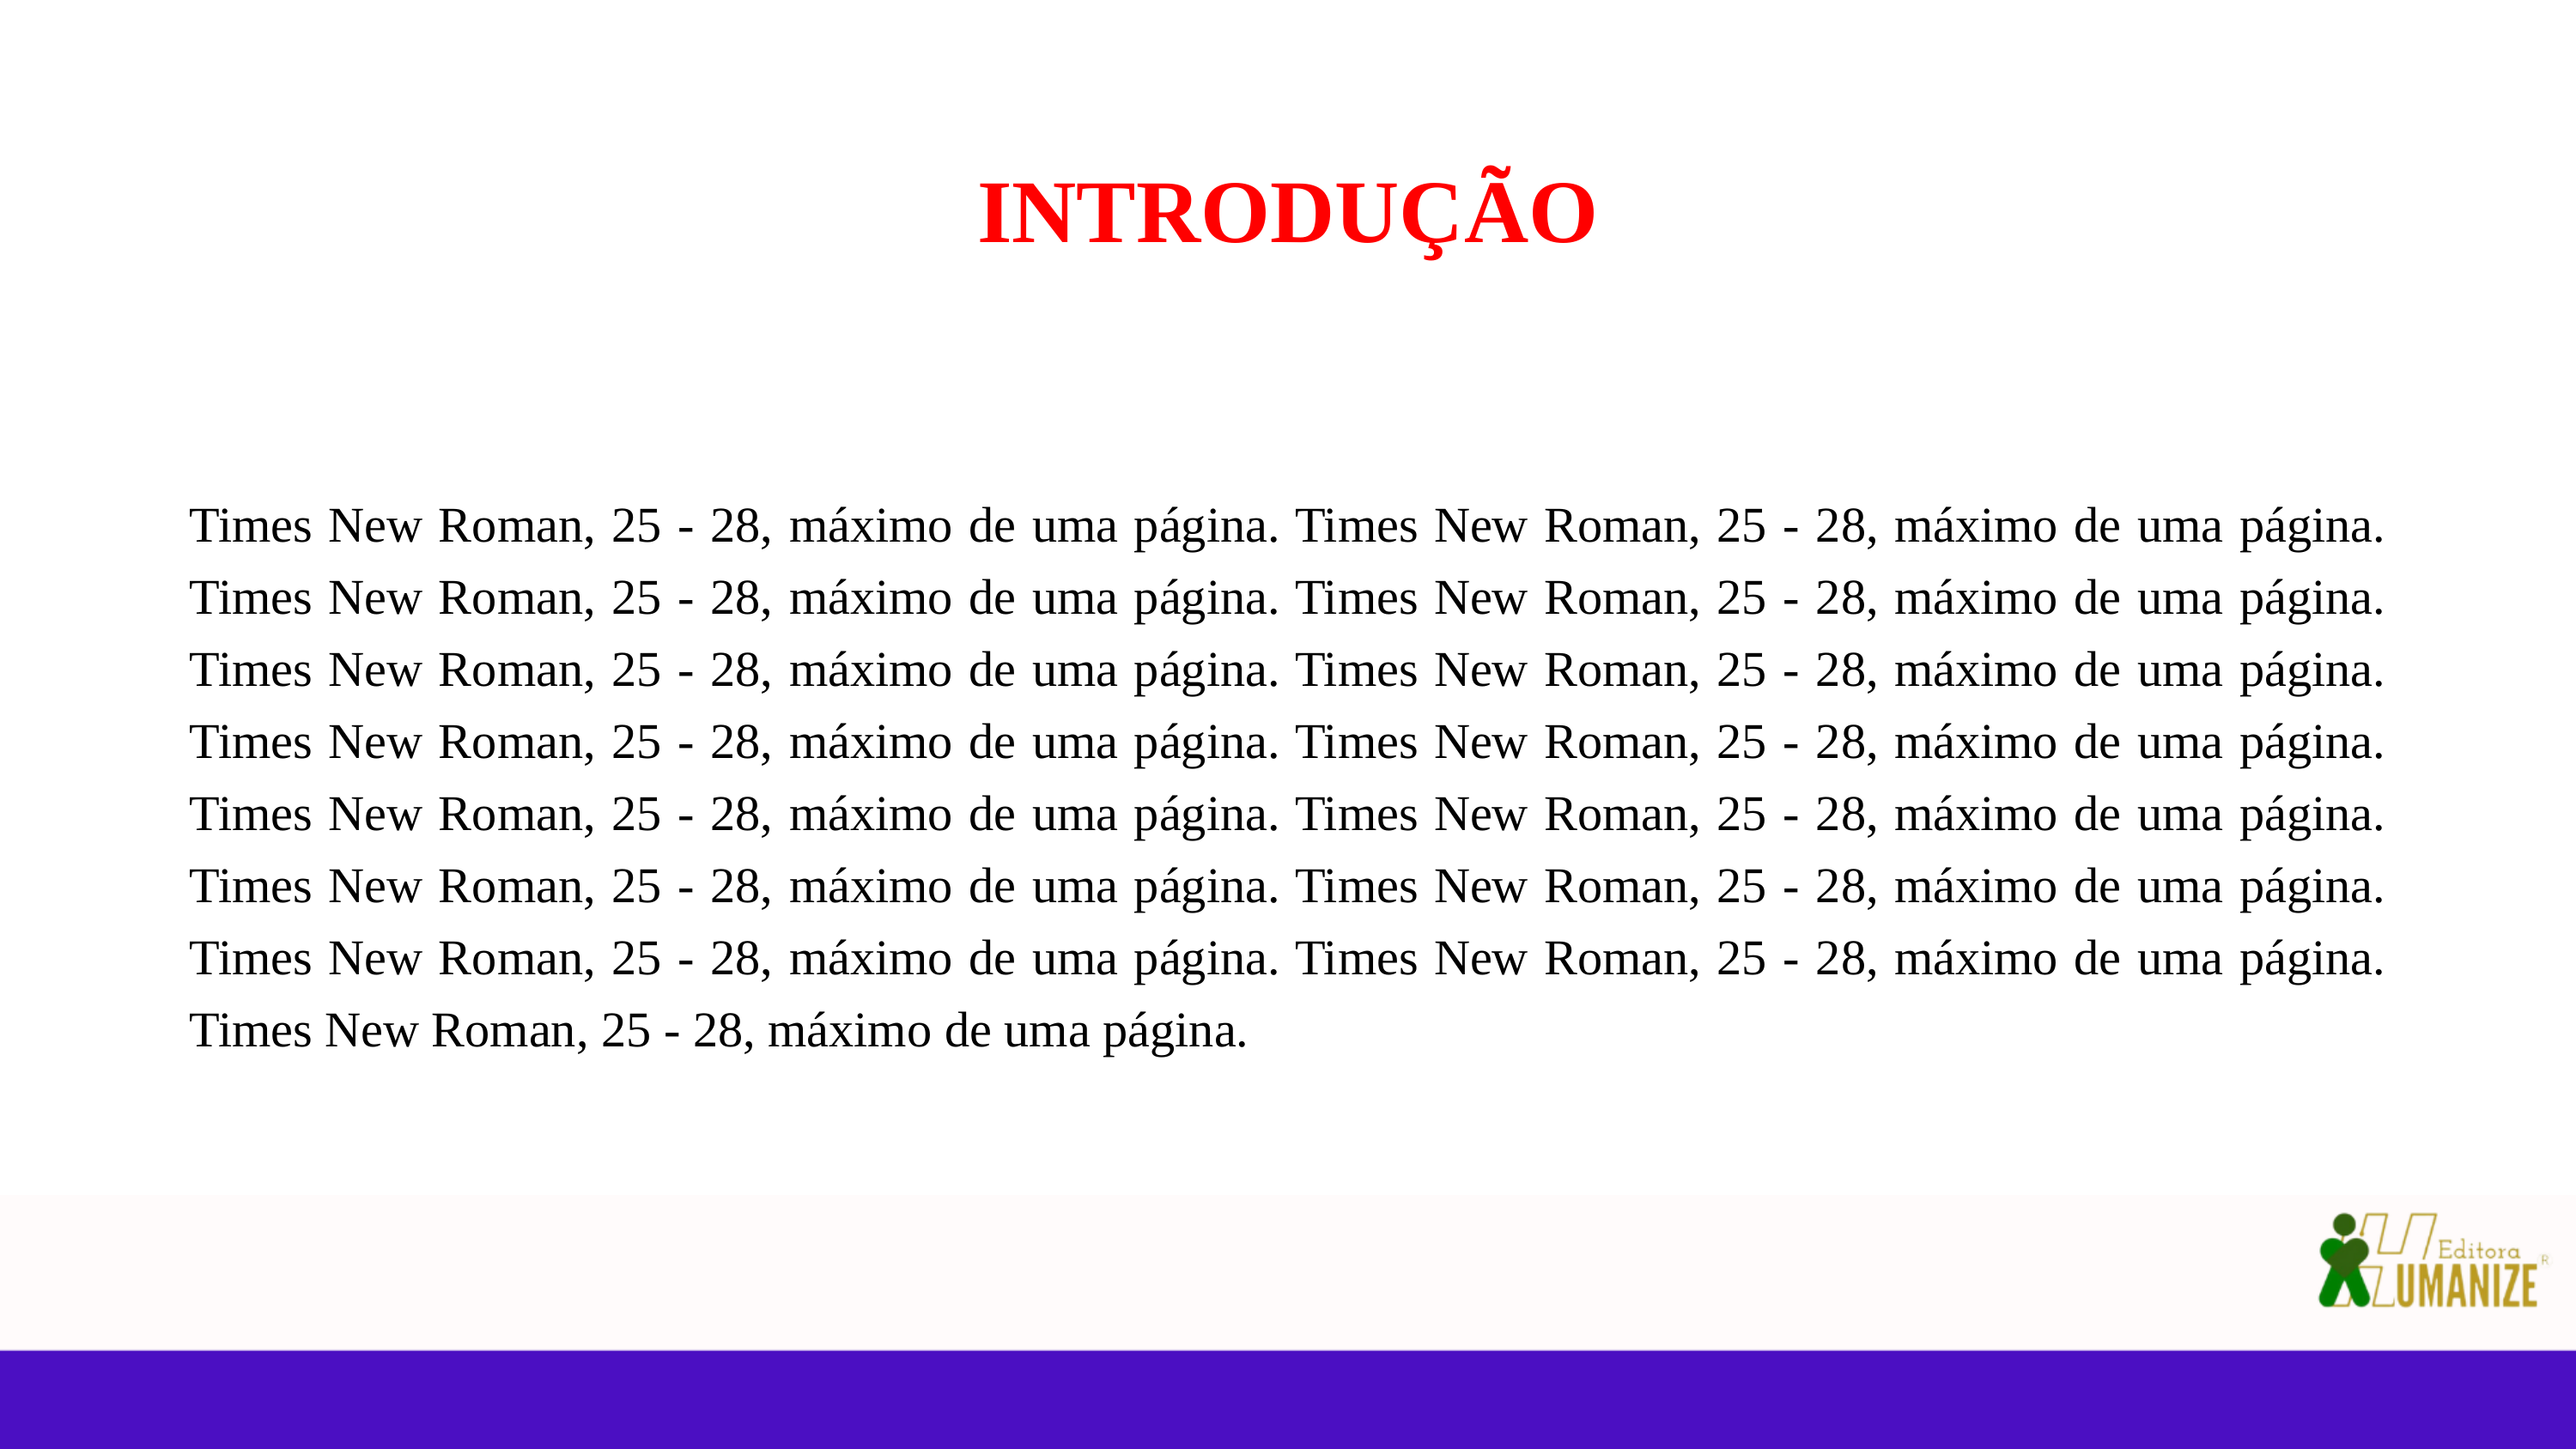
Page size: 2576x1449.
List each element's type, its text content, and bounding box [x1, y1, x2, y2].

picture [0, 1195, 2576, 1449]
text_box Times New Roman, 25 - 28, máximo de uma página. Times New Roman, 25 - 28, máximo de uma página. Times New Roman, 25 - 28, máximo de uma página. Times New Roman, 25 - 28, máximo de uma página. Times New Roman, 25 - 28, máximo de uma página. Times New Roman, 25 - 28, máximo de uma página. Times New Roman, 25 - 28, máximo de uma página. Times New Roman, 25 - 28, máximo de uma página. Times New Roman, 25 - 28, máximo de uma página. Times New Roman, 25 - 28, máximo de uma página. Times New Roman, 25 - 28, máximo de uma página. Times New Roman, 25 - 28, máximo de uma página. Times New Roman, 25 - 28, máximo de uma página. Times New Roman, 25 - 28, máximo de uma página. Times New Roman, 25 - 28, máximo de uma página. [189, 480, 2387, 1058]
text_box INTRODUÇÃO [635, 131, 1941, 261]
